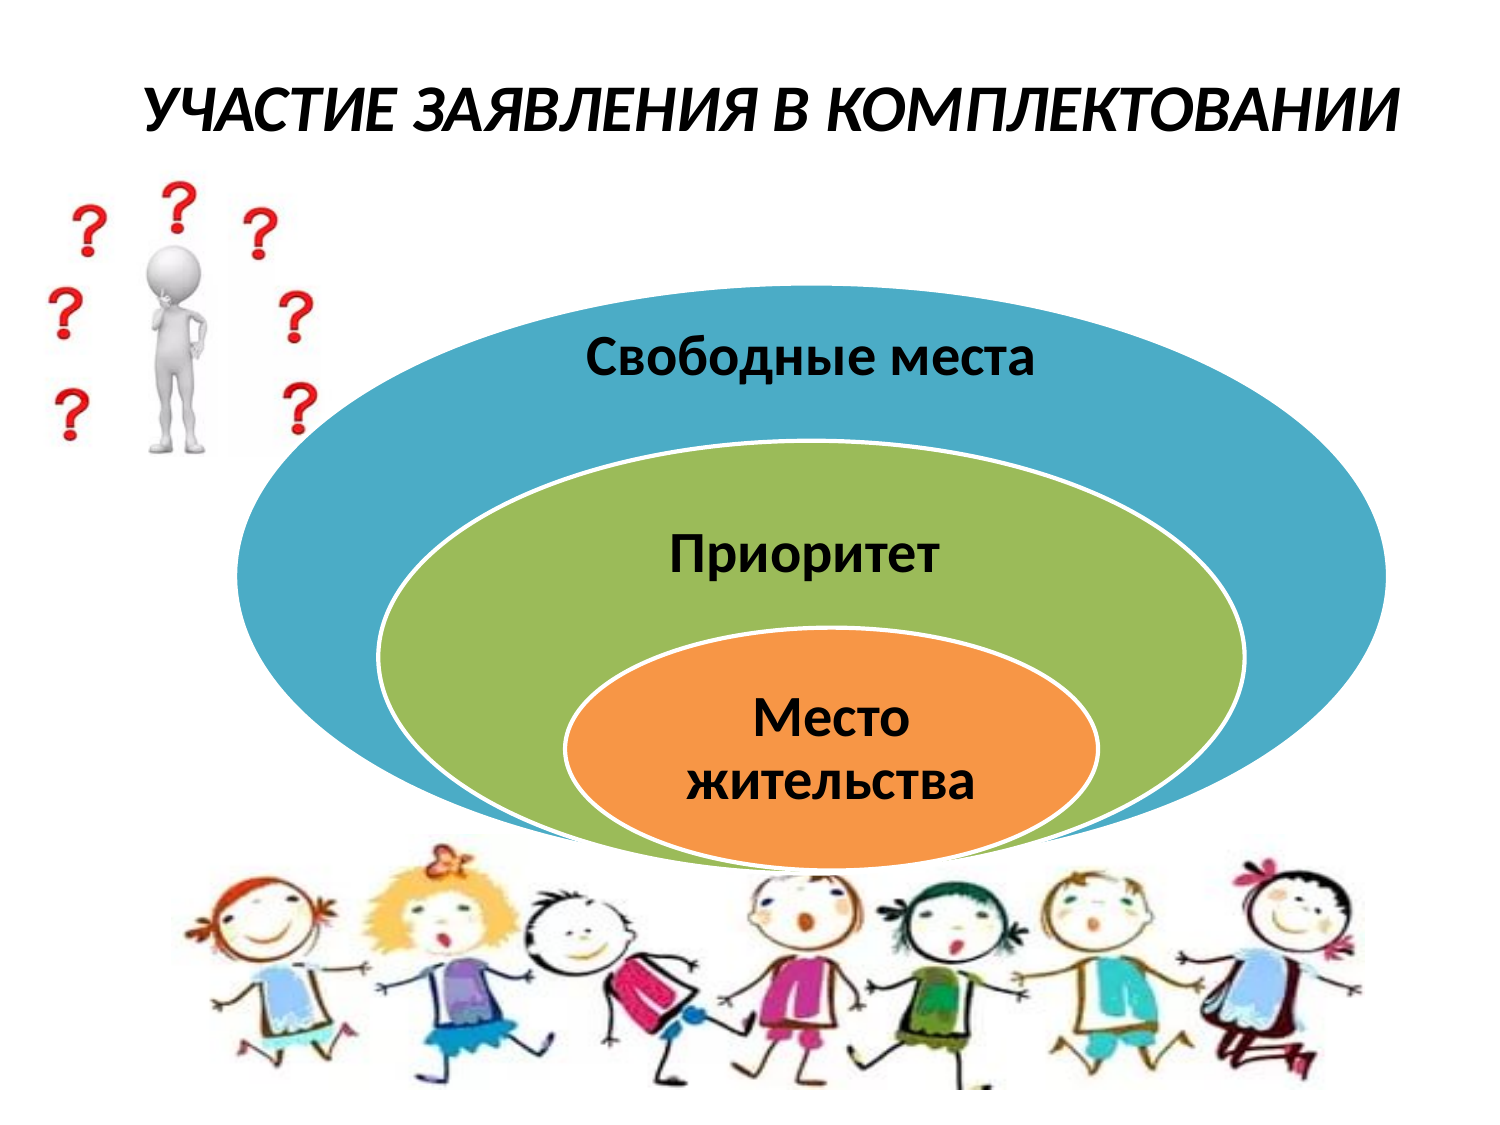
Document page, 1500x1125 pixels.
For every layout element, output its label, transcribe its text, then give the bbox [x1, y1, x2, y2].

title УЧАСТИЕ ЗАЯВЛЕНИЯ В КОМПЛЕКТОВАНИИ [41, 0, 1500, 195]
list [170, 890, 1365, 1090]
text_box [41, 196, 1500, 882]
picture [0, 148, 337, 457]
